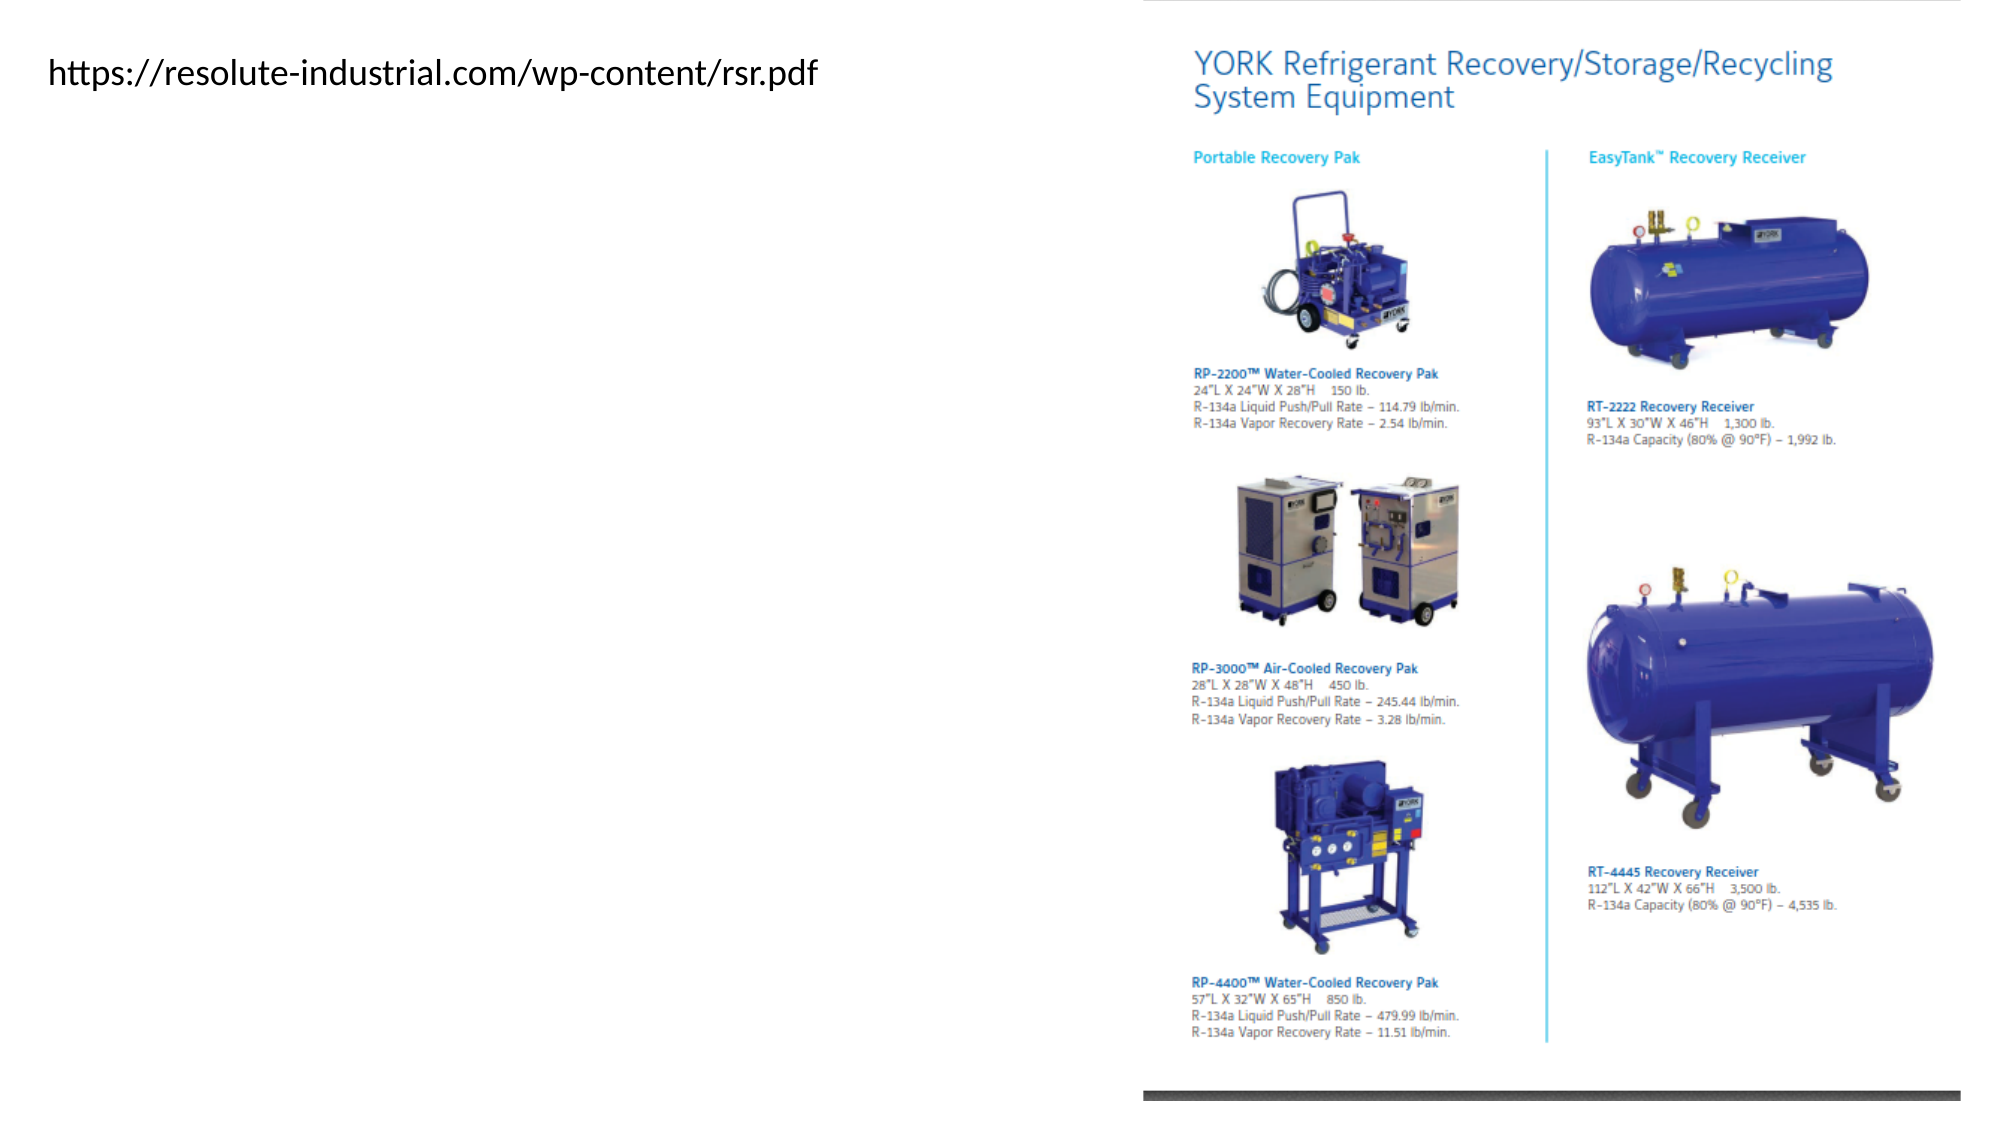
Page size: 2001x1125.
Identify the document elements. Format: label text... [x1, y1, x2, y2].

picture [1143, 0, 1961, 1101]
text_box https://resolute-industrial.com/wp-content/rsr.pdf [33, 40, 835, 101]
